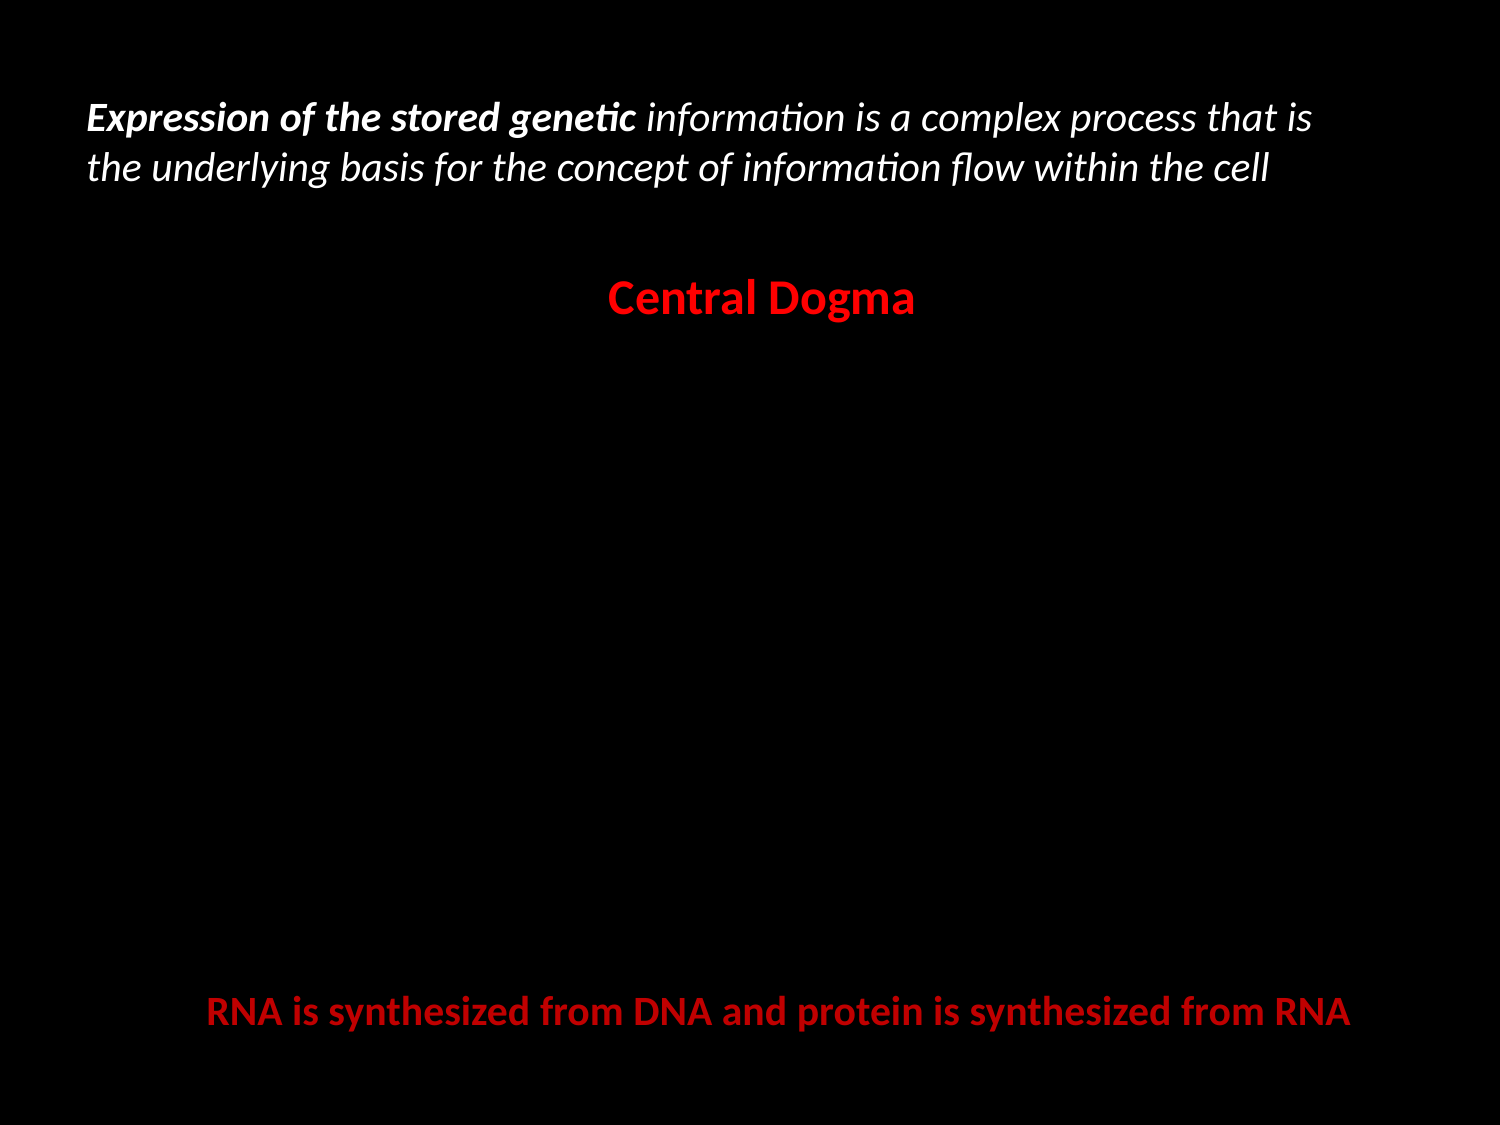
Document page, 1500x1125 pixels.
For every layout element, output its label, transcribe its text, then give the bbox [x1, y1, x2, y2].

text_box Expression of the stored genetic information is a complex process that is the underlying basis for the concept of information flow within the cell [71, 82, 1386, 198]
text_box RNA is synthesized from DNA and protein is synthesized from RNA [91, 976, 1467, 1042]
title Central Dogma [513, 251, 1012, 346]
